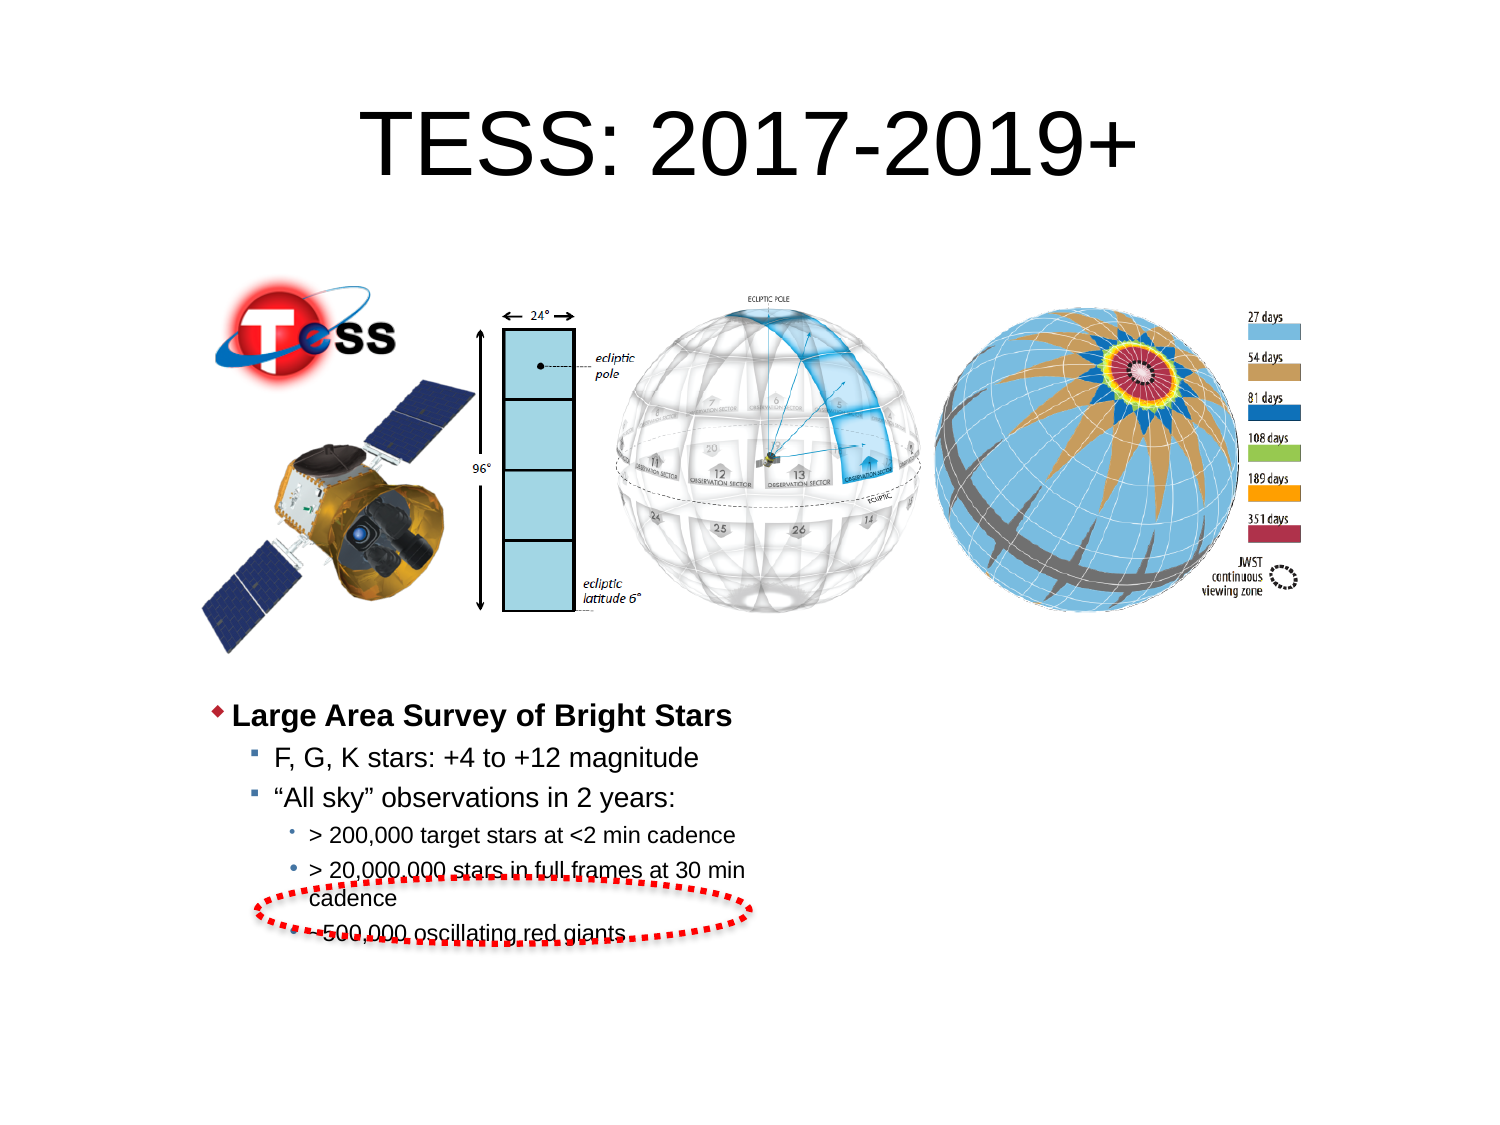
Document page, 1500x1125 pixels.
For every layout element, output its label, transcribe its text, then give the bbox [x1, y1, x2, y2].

title TESS: 2017-2019+ [74, 44, 1426, 233]
picture [145, 271, 1308, 681]
text_box [256, 876, 751, 945]
text_box Large Area Survey of Bright Stars F, G, K stars: +4 to +12 magnitude “All sky” observations in 2 years: > 200,000 target stars at <2 min cadence > 20,000,000 stars in full frames at 30 min cadence ~500,000 oscillating red giants [206, 692, 818, 977]
